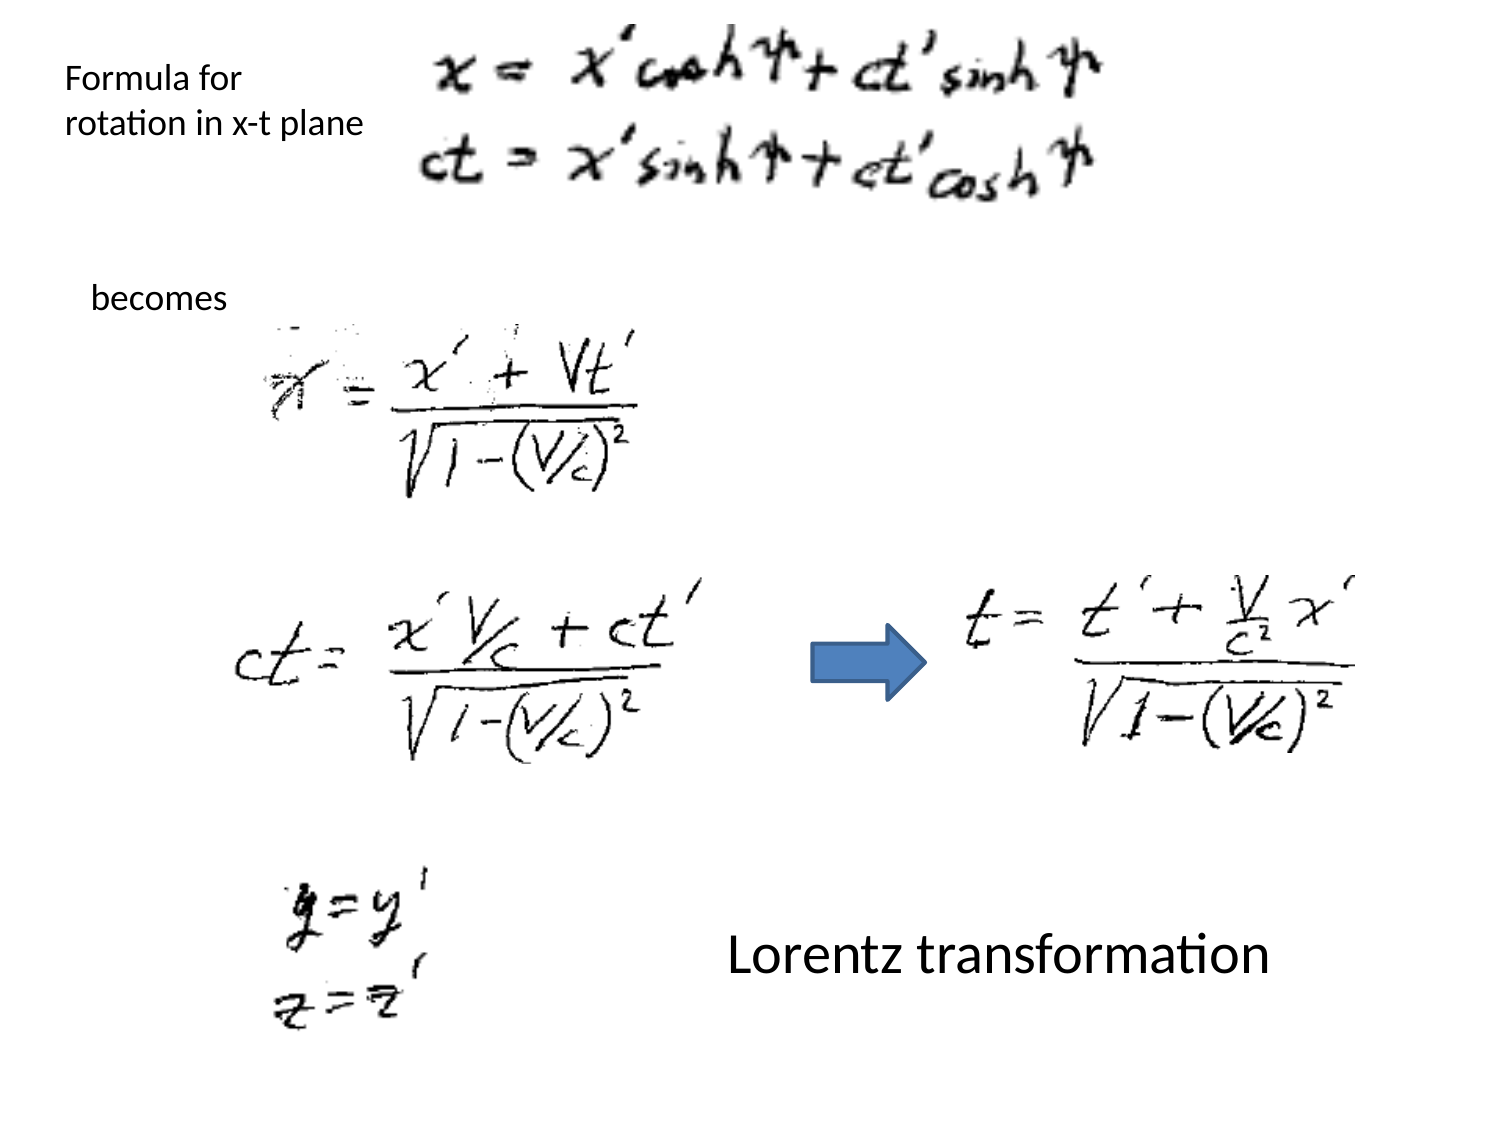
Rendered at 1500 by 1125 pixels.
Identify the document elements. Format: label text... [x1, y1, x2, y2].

text_box [810, 622, 928, 702]
picture [399, 24, 1134, 217]
text_box Formula for rotation in x-t plane [50, 45, 388, 151]
text_box Lorentz transformation [712, 907, 1300, 993]
picture [218, 562, 716, 765]
text_box becomes [75, 265, 243, 326]
picture [962, 575, 1355, 753]
picture [259, 862, 441, 1040]
picture [262, 324, 644, 504]
